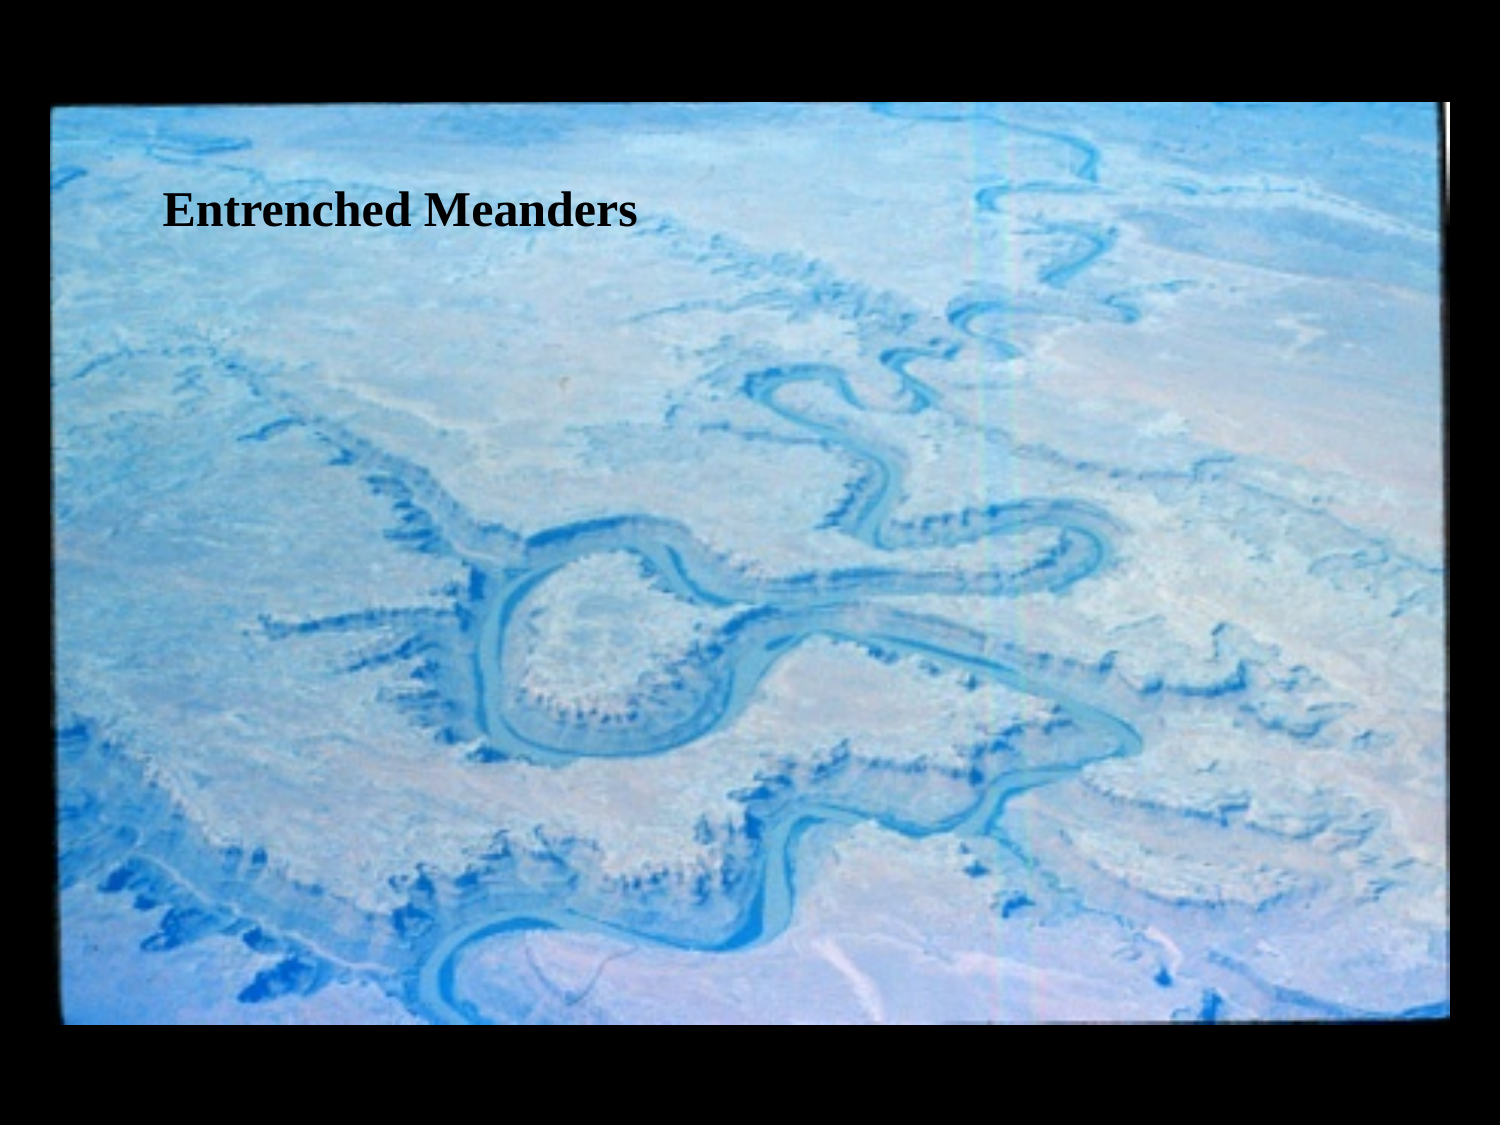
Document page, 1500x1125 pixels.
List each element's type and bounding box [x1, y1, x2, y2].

picture [49, 102, 1451, 1026]
